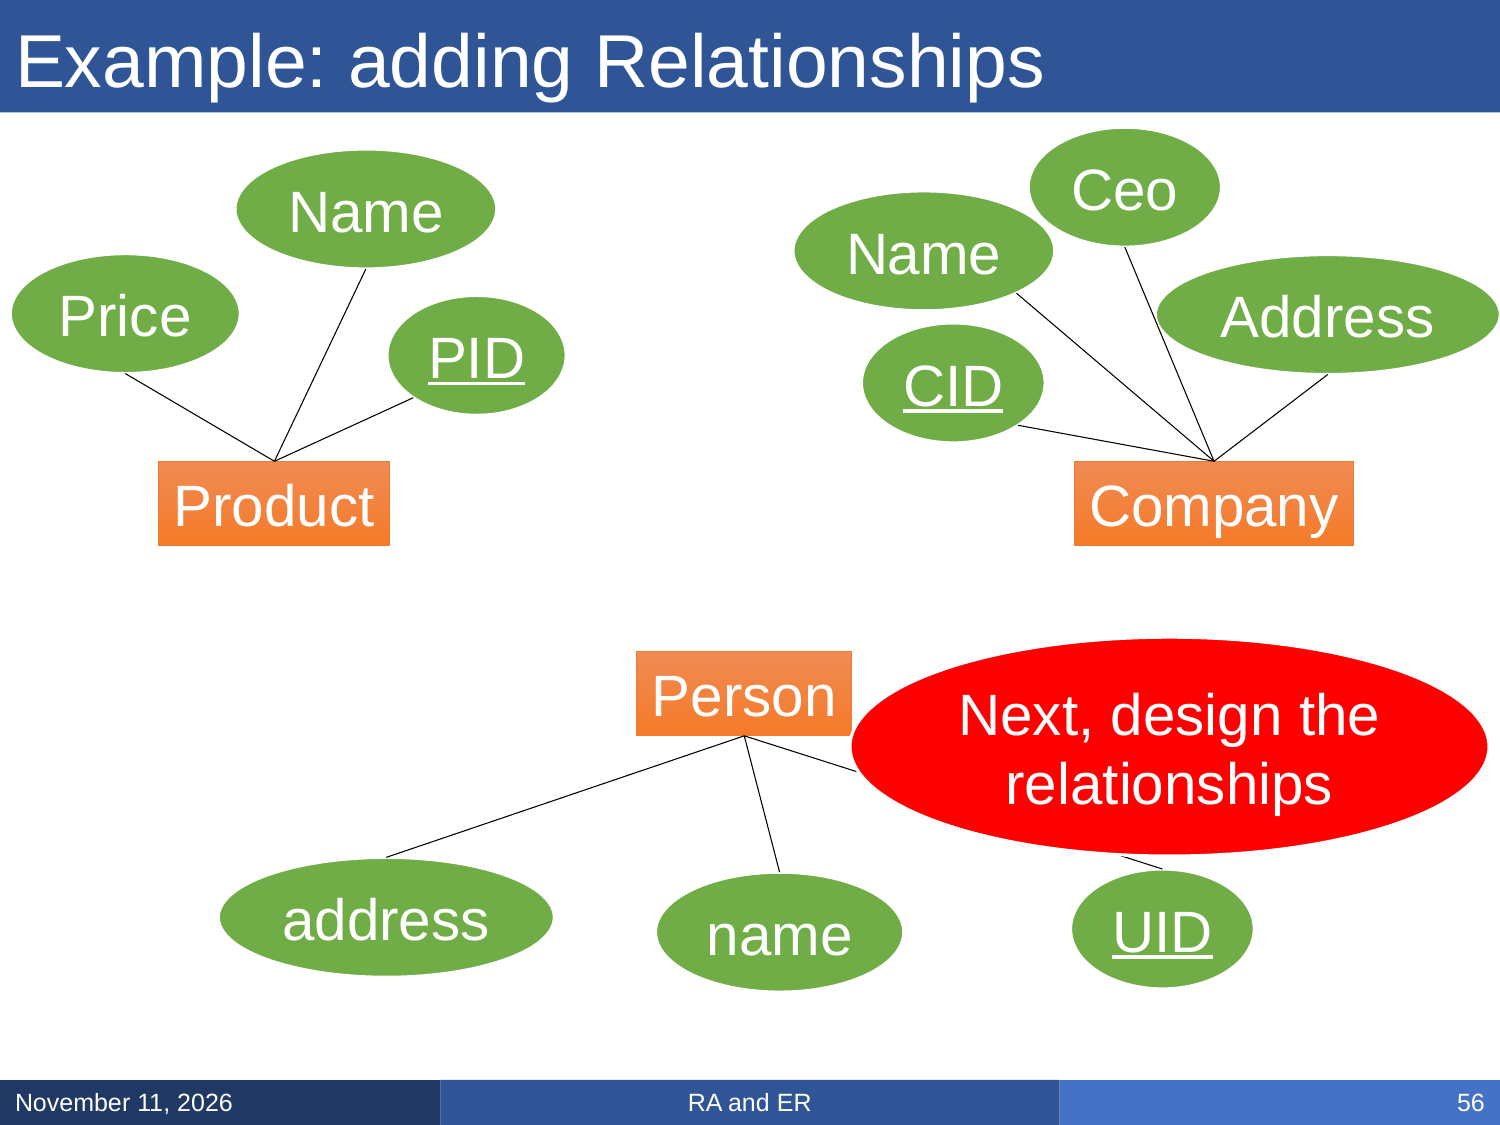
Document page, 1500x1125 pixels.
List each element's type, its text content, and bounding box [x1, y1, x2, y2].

slide_number 56 [1162, 1079, 1500, 1125]
text_box Name [233, 147, 499, 271]
text_box Price [8, 252, 242, 376]
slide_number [0, 1079, 338, 1125]
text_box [1017, 293, 1124, 461]
text_box Product [158, 461, 390, 546]
text_box Next, design the relationships [849, 635, 1491, 858]
text_box name [653, 870, 906, 994]
text_box Person [636, 651, 852, 736]
text_box CID [859, 321, 1017, 445]
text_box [1124, 247, 1215, 425]
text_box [1018, 425, 1215, 461]
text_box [386, 736, 744, 857]
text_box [125, 373, 274, 461]
text_box Address [1215, 253, 1500, 377]
text_box Company [1074, 461, 1354, 546]
footer RA and ER [496, 1079, 1004, 1125]
text_box Ceo [1026, 125, 1224, 249]
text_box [744, 736, 1163, 869]
text_box UID [1068, 867, 1256, 991]
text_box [274, 269, 366, 398]
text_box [274, 398, 413, 461]
text_box Name [791, 189, 1057, 313]
text_box PID [385, 293, 568, 417]
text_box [1214, 374, 1328, 461]
text_box address [216, 855, 556, 979]
title Example: adding Relationships [0, 0, 1500, 112]
